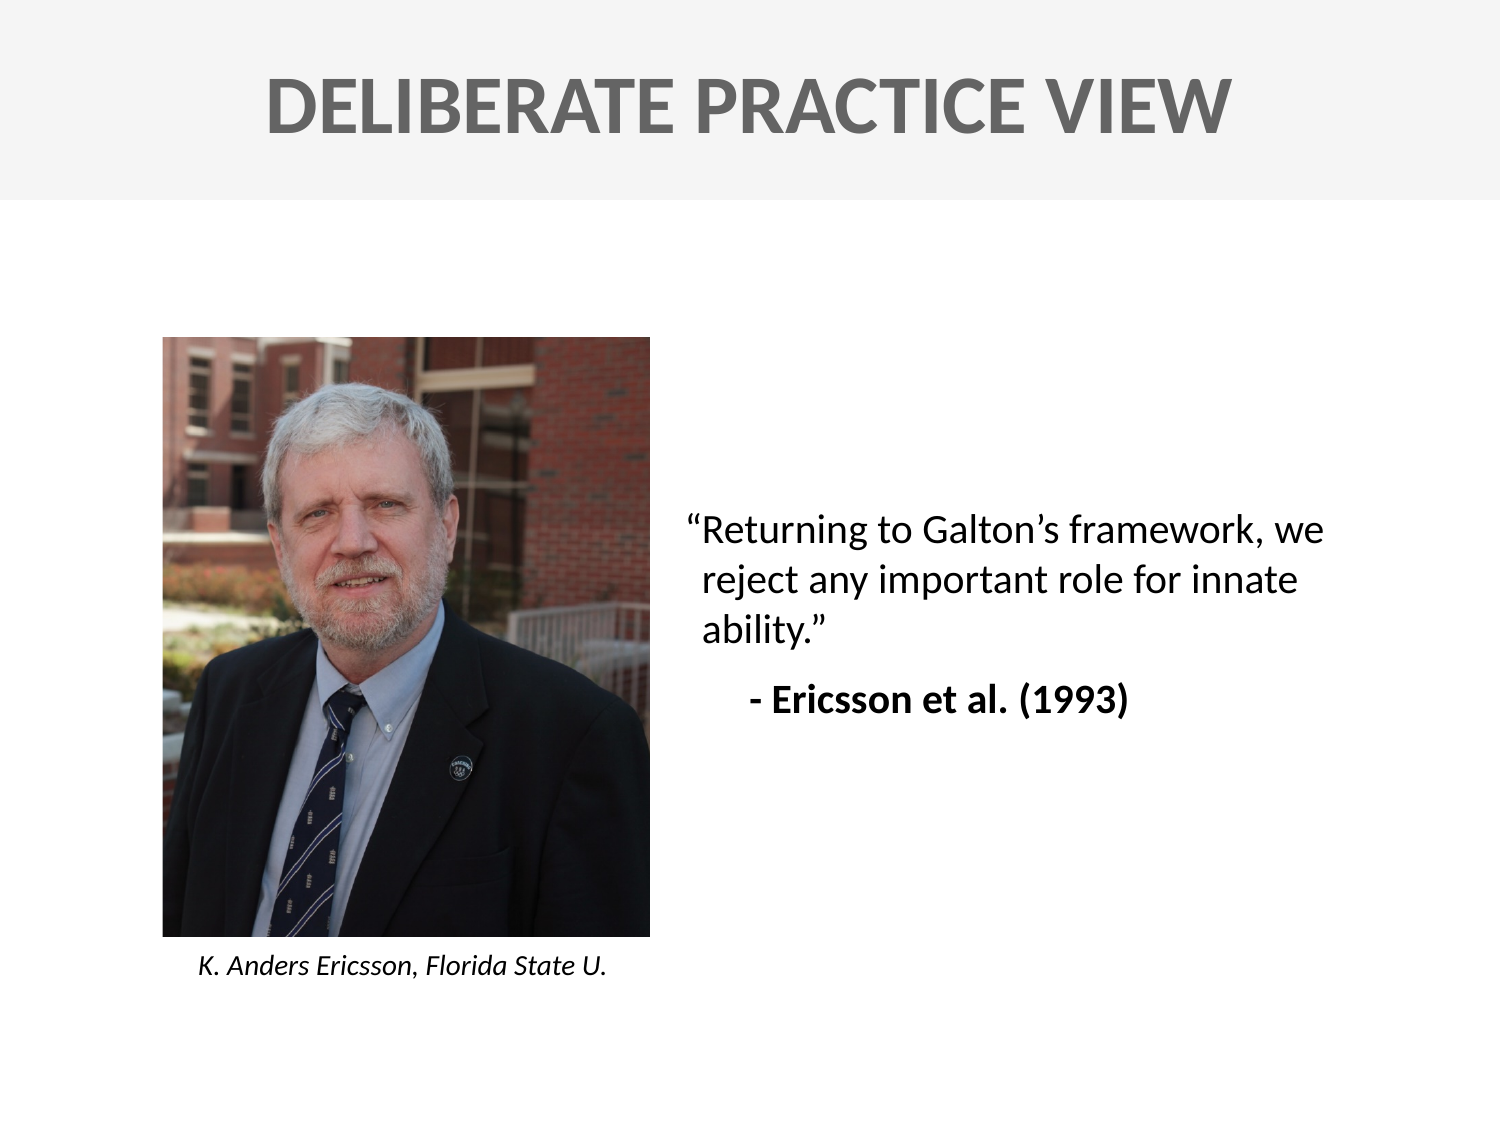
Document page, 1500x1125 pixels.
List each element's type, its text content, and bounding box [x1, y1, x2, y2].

picture [162, 336, 651, 938]
text_box Returning to Galton’s framework, we reject any important role for innate ability.” - Ericsson et al. (1993) [687, 494, 1388, 729]
text_box DELIBERATE PRACTICE VIEW [156, 66, 1344, 134]
text_box K. Anders Ericsson, Florida State U. [156, 939, 650, 989]
text_box [0, 0, 1500, 202]
text_box “ [669, 494, 783, 560]
